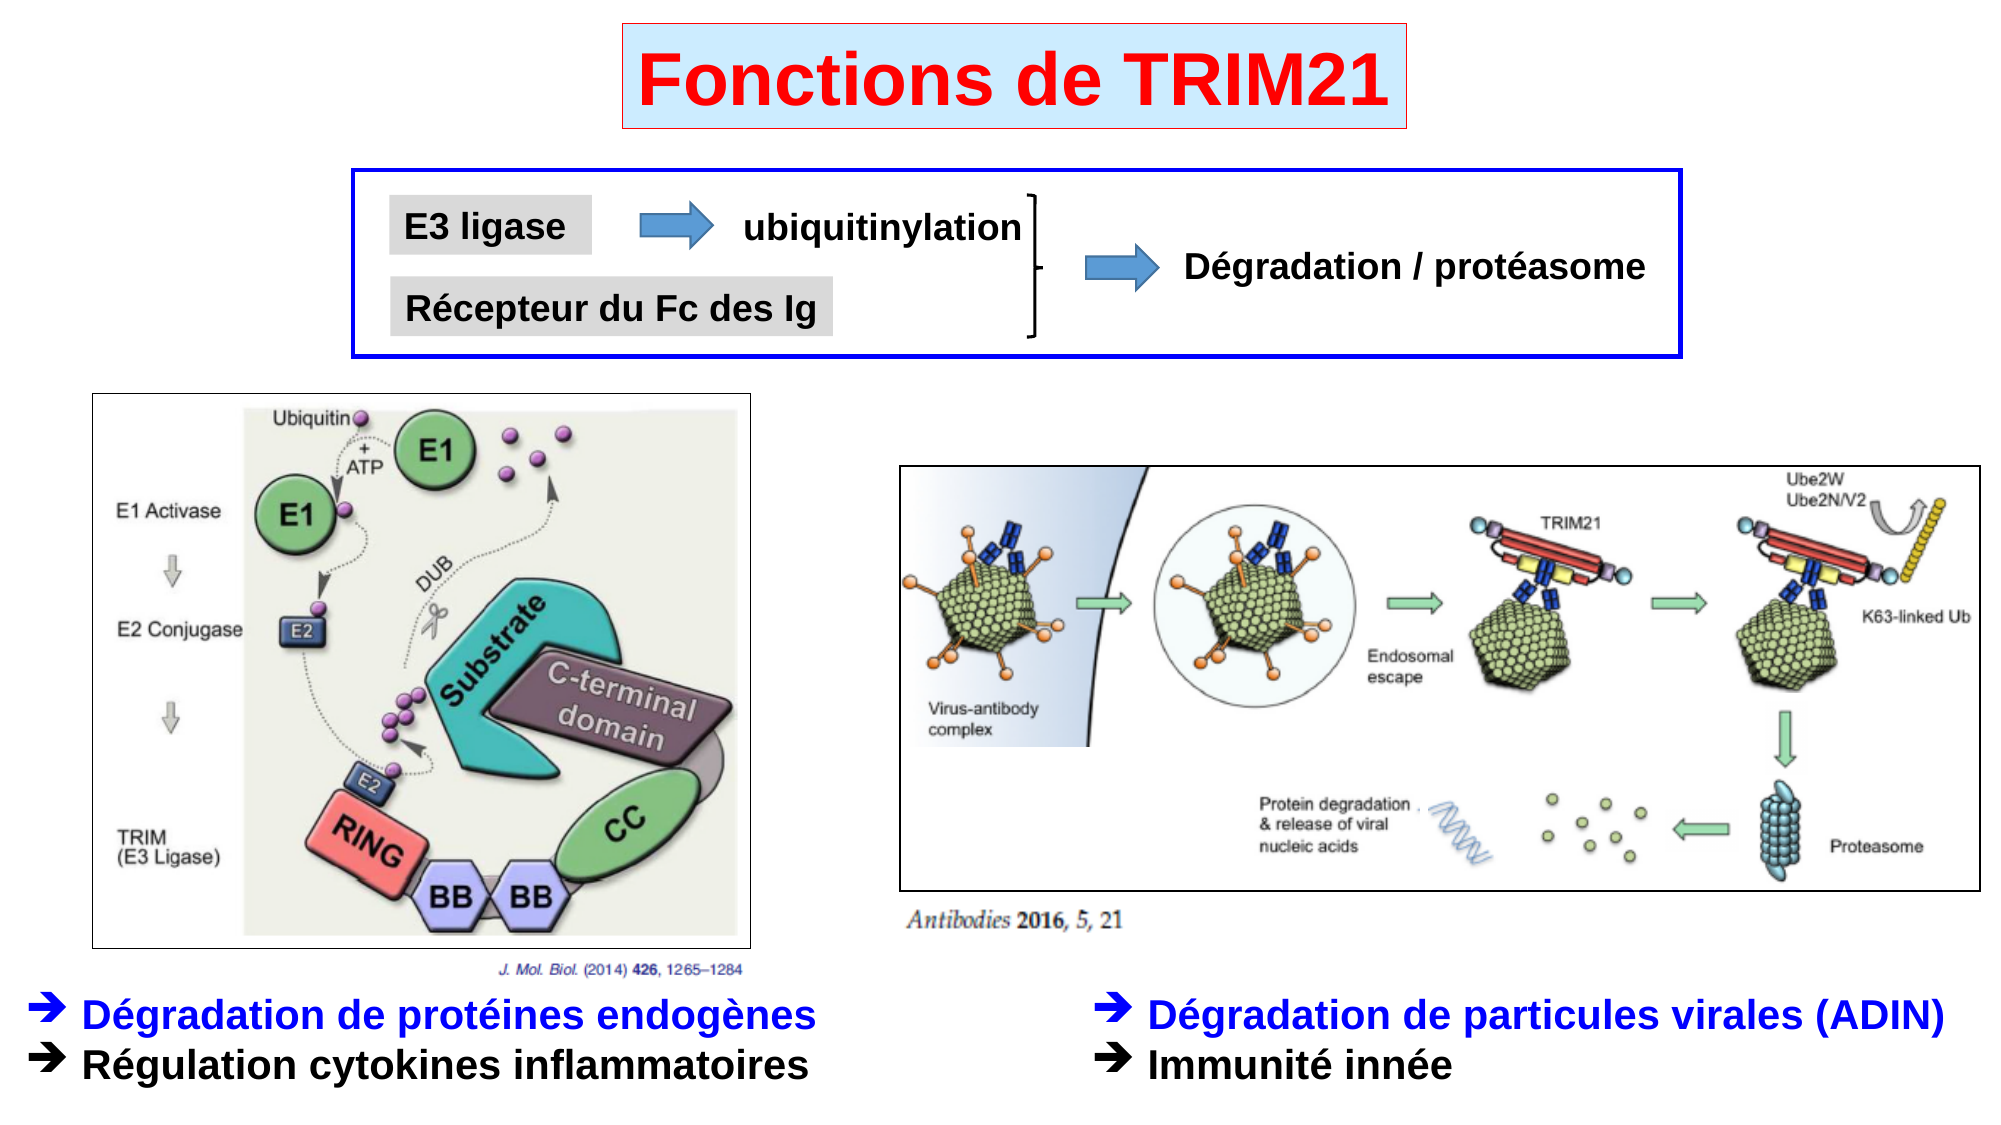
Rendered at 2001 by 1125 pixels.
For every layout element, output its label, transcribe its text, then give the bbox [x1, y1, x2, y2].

text_box [352, 169, 1682, 357]
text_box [388, 194, 1665, 338]
text_box Fonctions de TRIM21 [622, 23, 1407, 129]
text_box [899, 466, 1980, 1097]
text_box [7, 393, 836, 1097]
